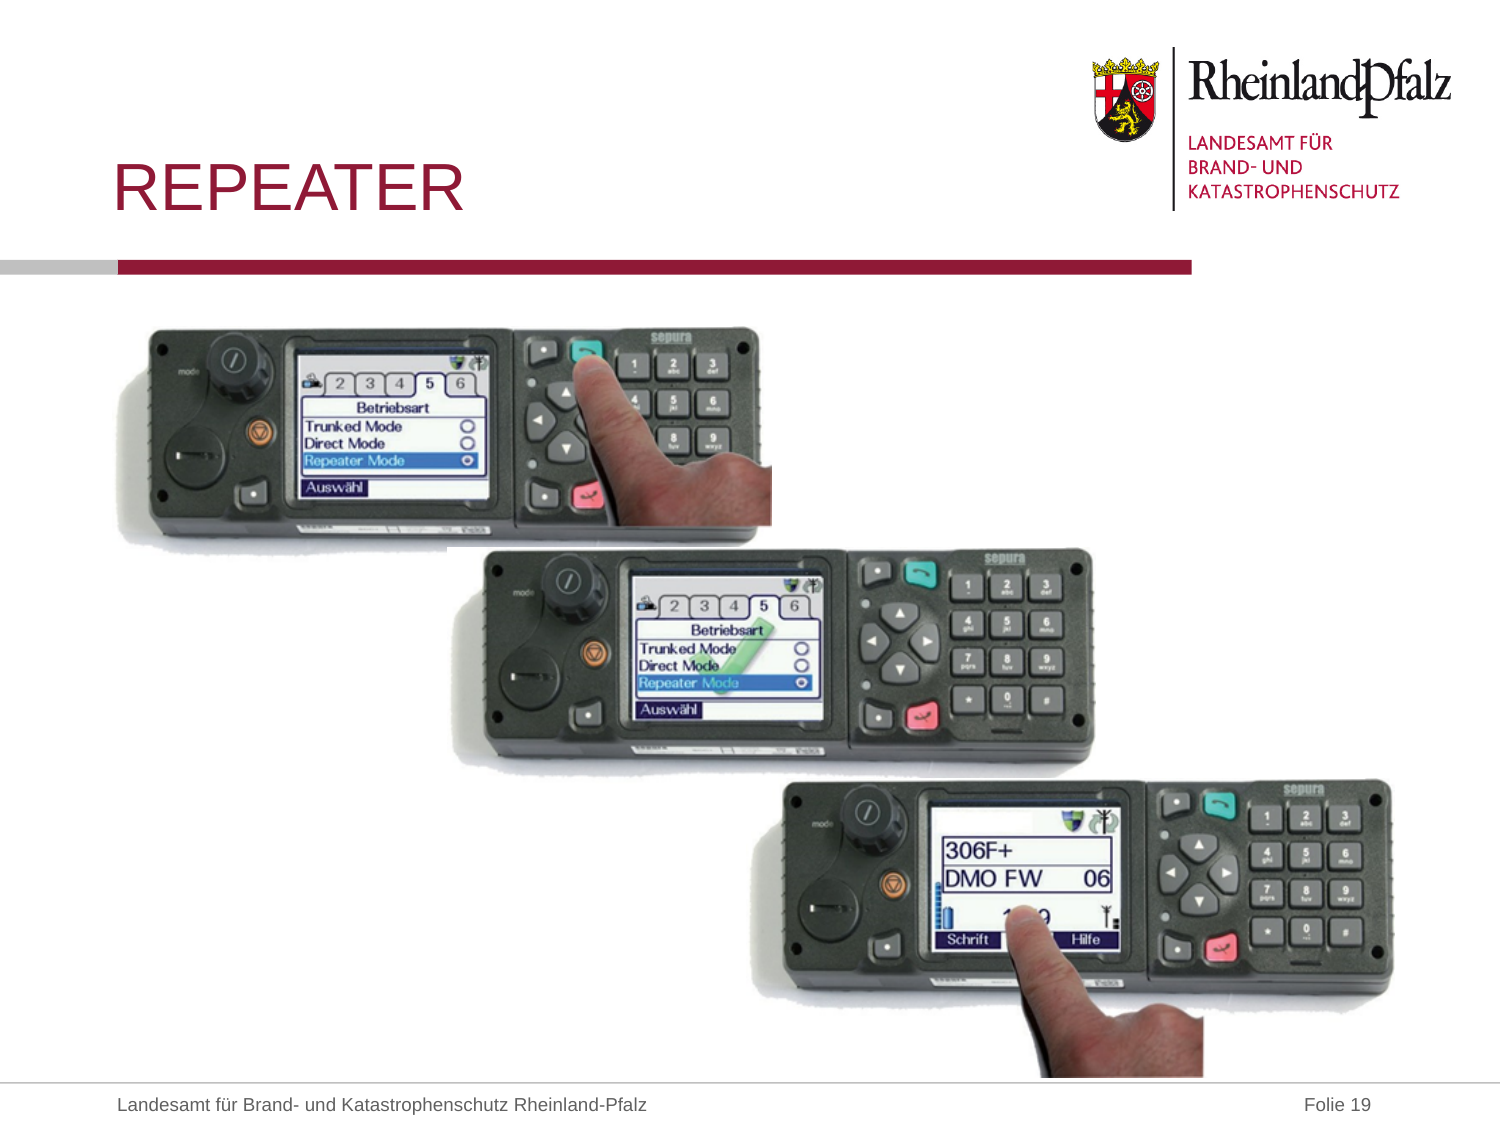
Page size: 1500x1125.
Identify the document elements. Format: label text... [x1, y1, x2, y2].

title Repeater [112, 71, 1071, 224]
picture [1092, 47, 1451, 211]
picture [112, 325, 1395, 1078]
